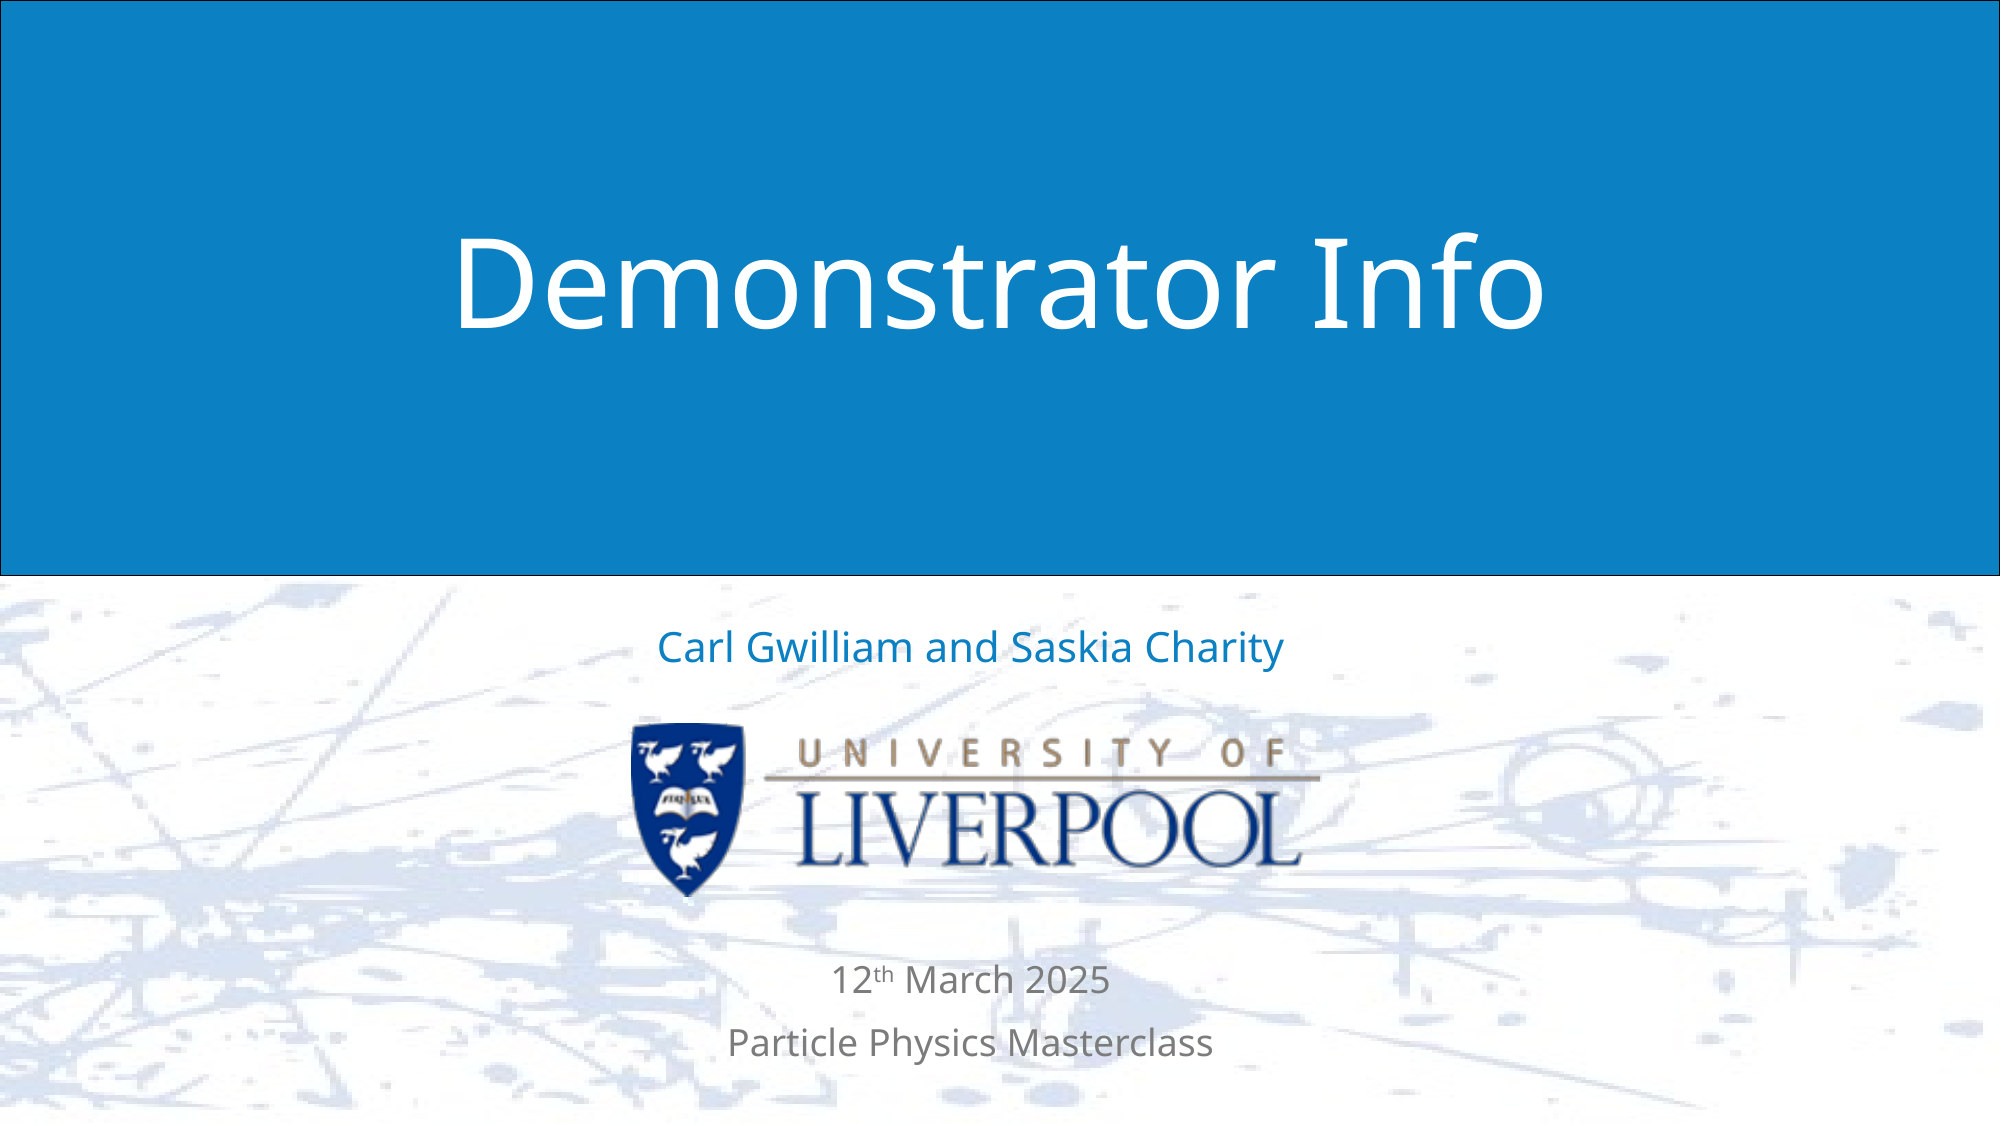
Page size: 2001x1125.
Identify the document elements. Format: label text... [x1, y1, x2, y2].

list Particle Physics Masterclass [560, 1016, 1382, 1080]
title Demonstrator Info [0, 0, 2000, 576]
list 12th March 2025 [560, 953, 1382, 1016]
picture [0, 576, 2000, 1123]
list Carl Gwilliam and Saskia Charity [560, 619, 1382, 682]
